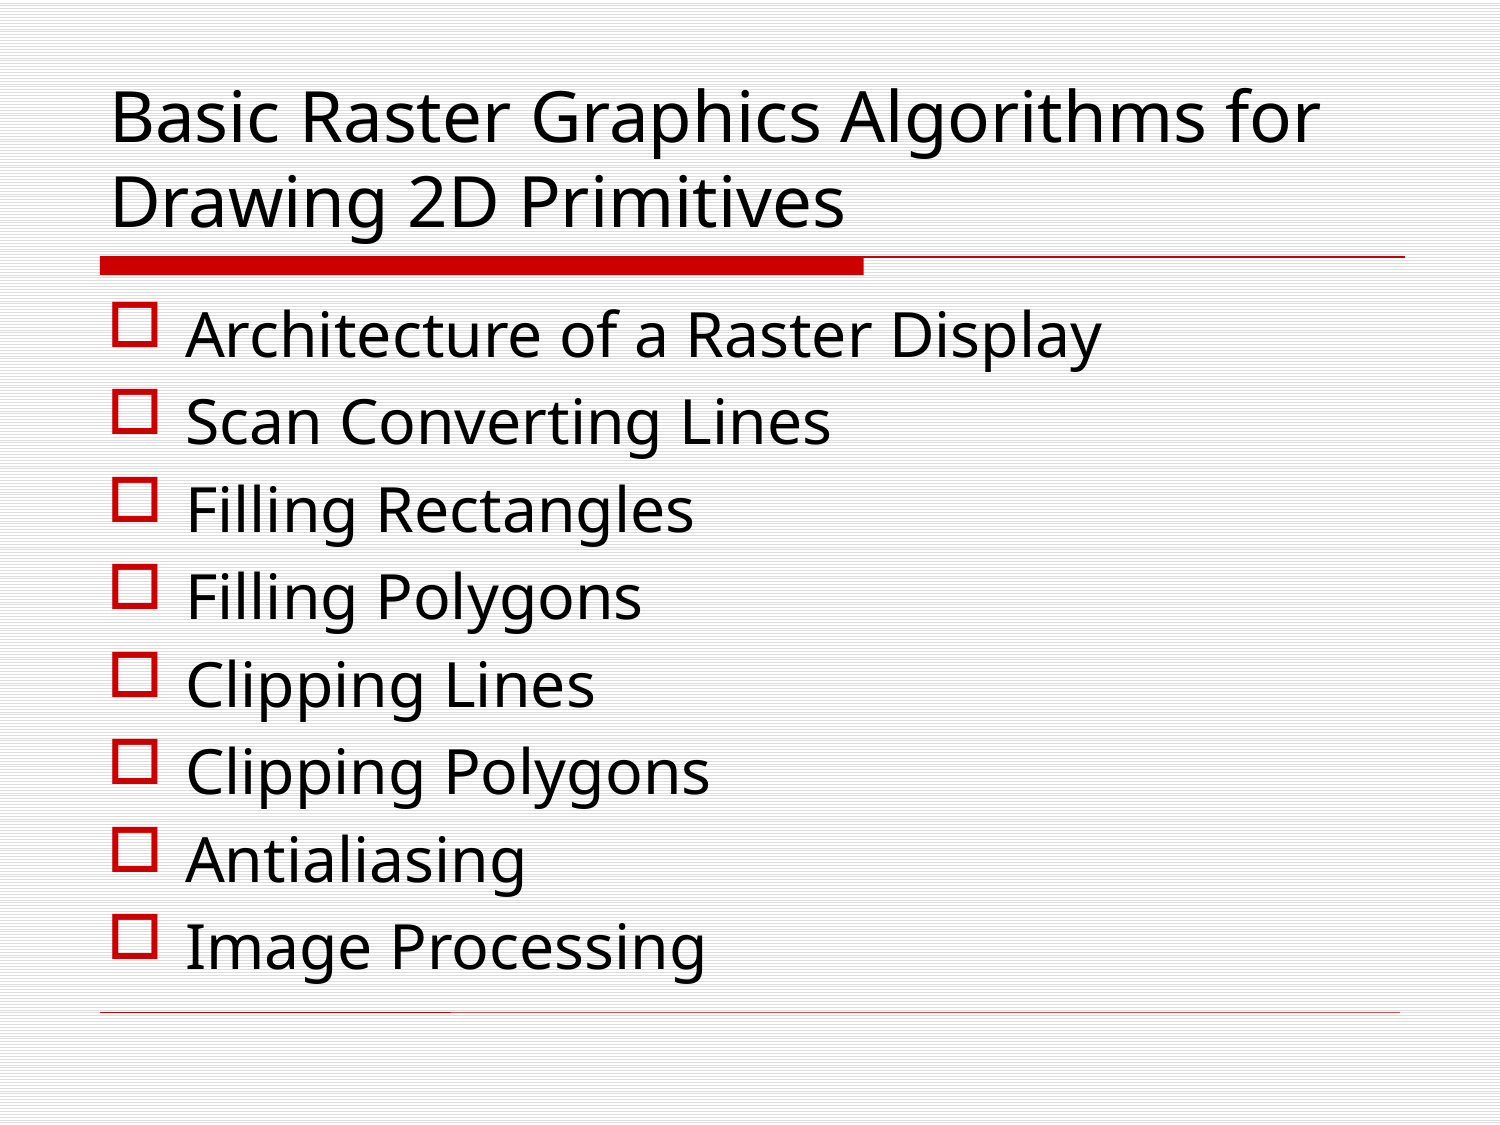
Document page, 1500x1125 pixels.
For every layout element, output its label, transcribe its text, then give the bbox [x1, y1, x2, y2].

list Architecture of a Raster Display Scan Converting Lines Filling Rectangles Filling Polygons Clipping Lines Clipping Polygons Antialiasing Image Processing [92, 287, 1406, 1036]
title Basic Raster Graphics Algorithms for Drawing 2D Primitives [93, 49, 1407, 250]
